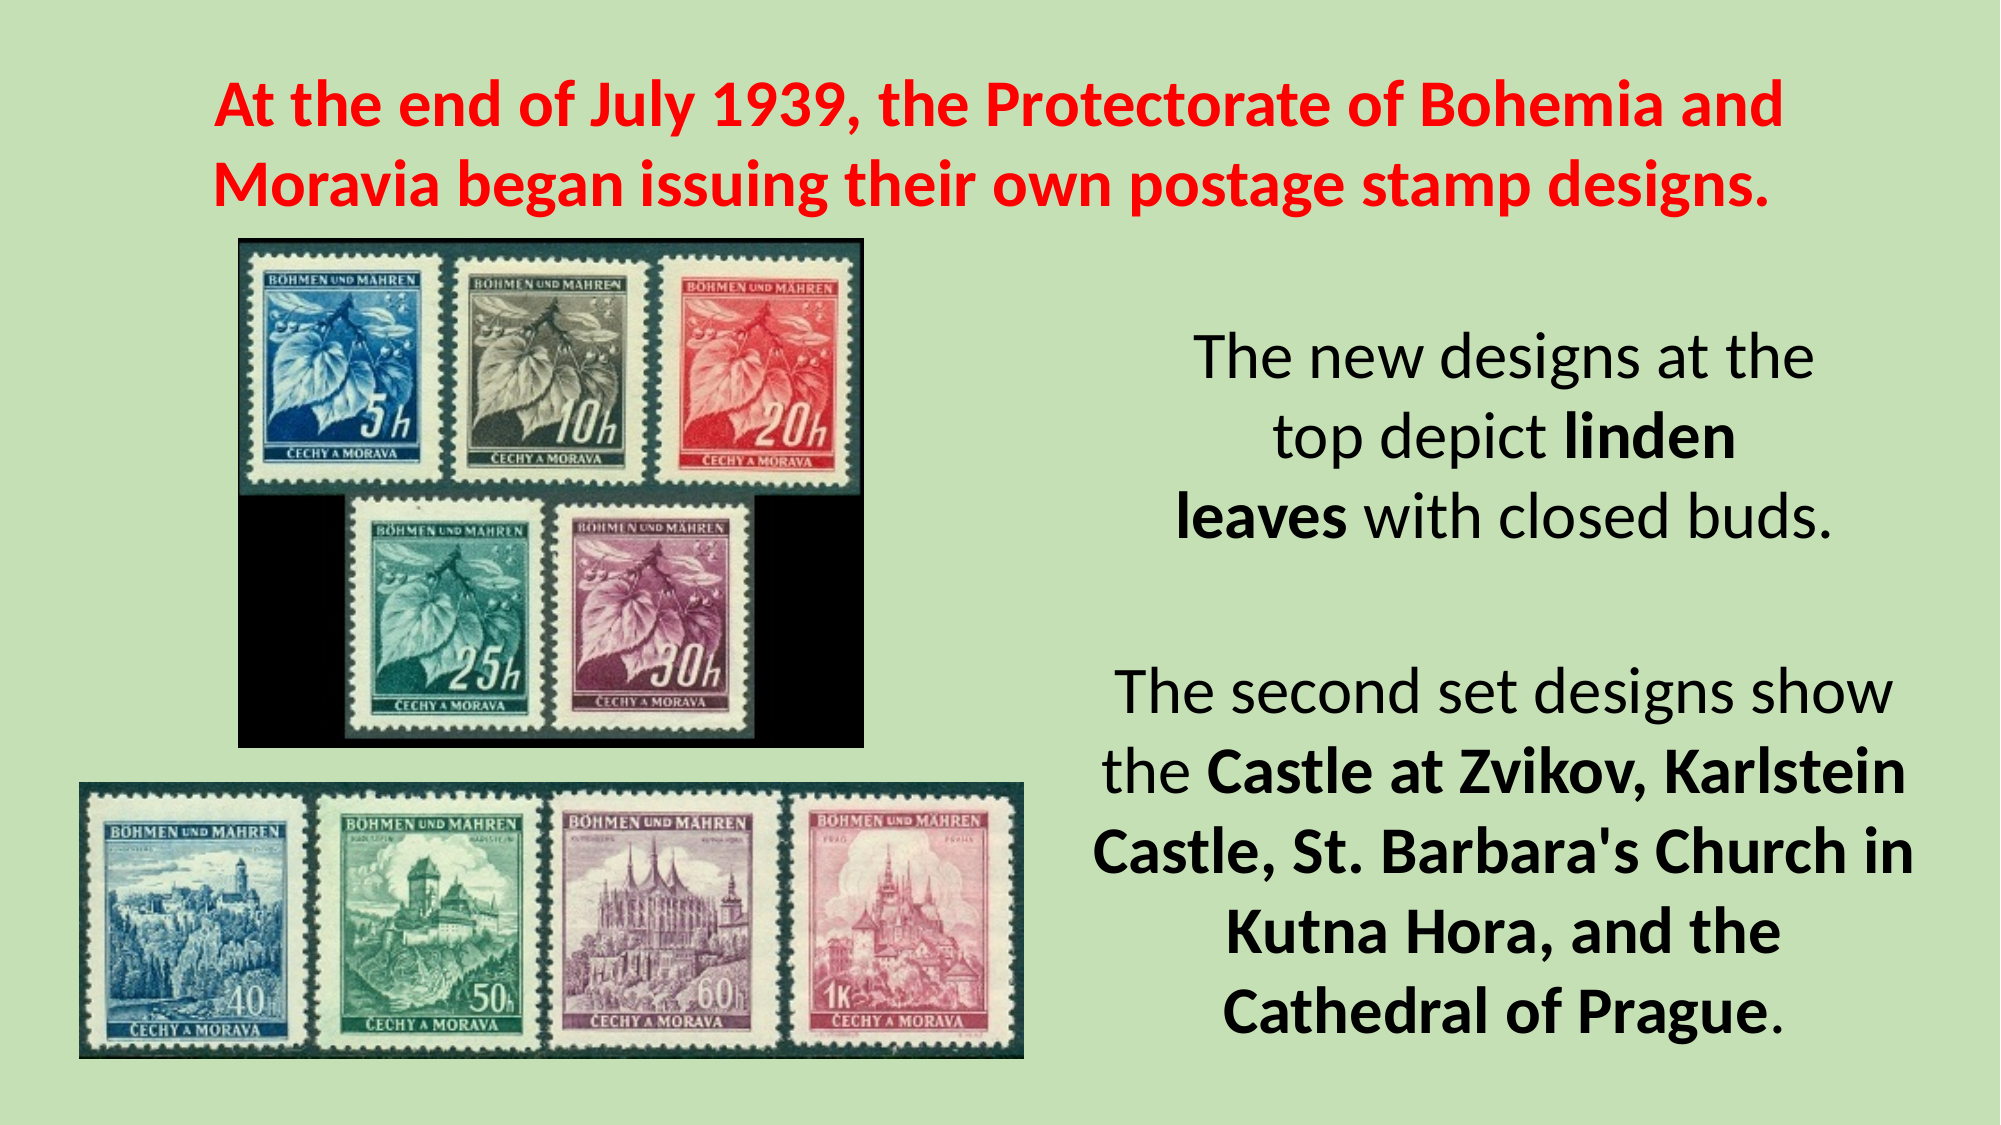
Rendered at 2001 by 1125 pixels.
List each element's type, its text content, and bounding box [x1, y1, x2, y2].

text_box The new designs at the top depict linden leaves with closed buds. [1110, 304, 1899, 560]
picture [79, 782, 1024, 1060]
picture [238, 238, 864, 748]
text_box The second set designs show the Castle at Zvikov, Karlstein Castle, St. Barbara's Church in Kutna Hora, and the Cathedral of Prague. [1077, 639, 1932, 1054]
text_box At the end of July 1939, the Protectorate of Bohemia and Moravia began issuing their own postage stamp designs. [130, 52, 1870, 228]
